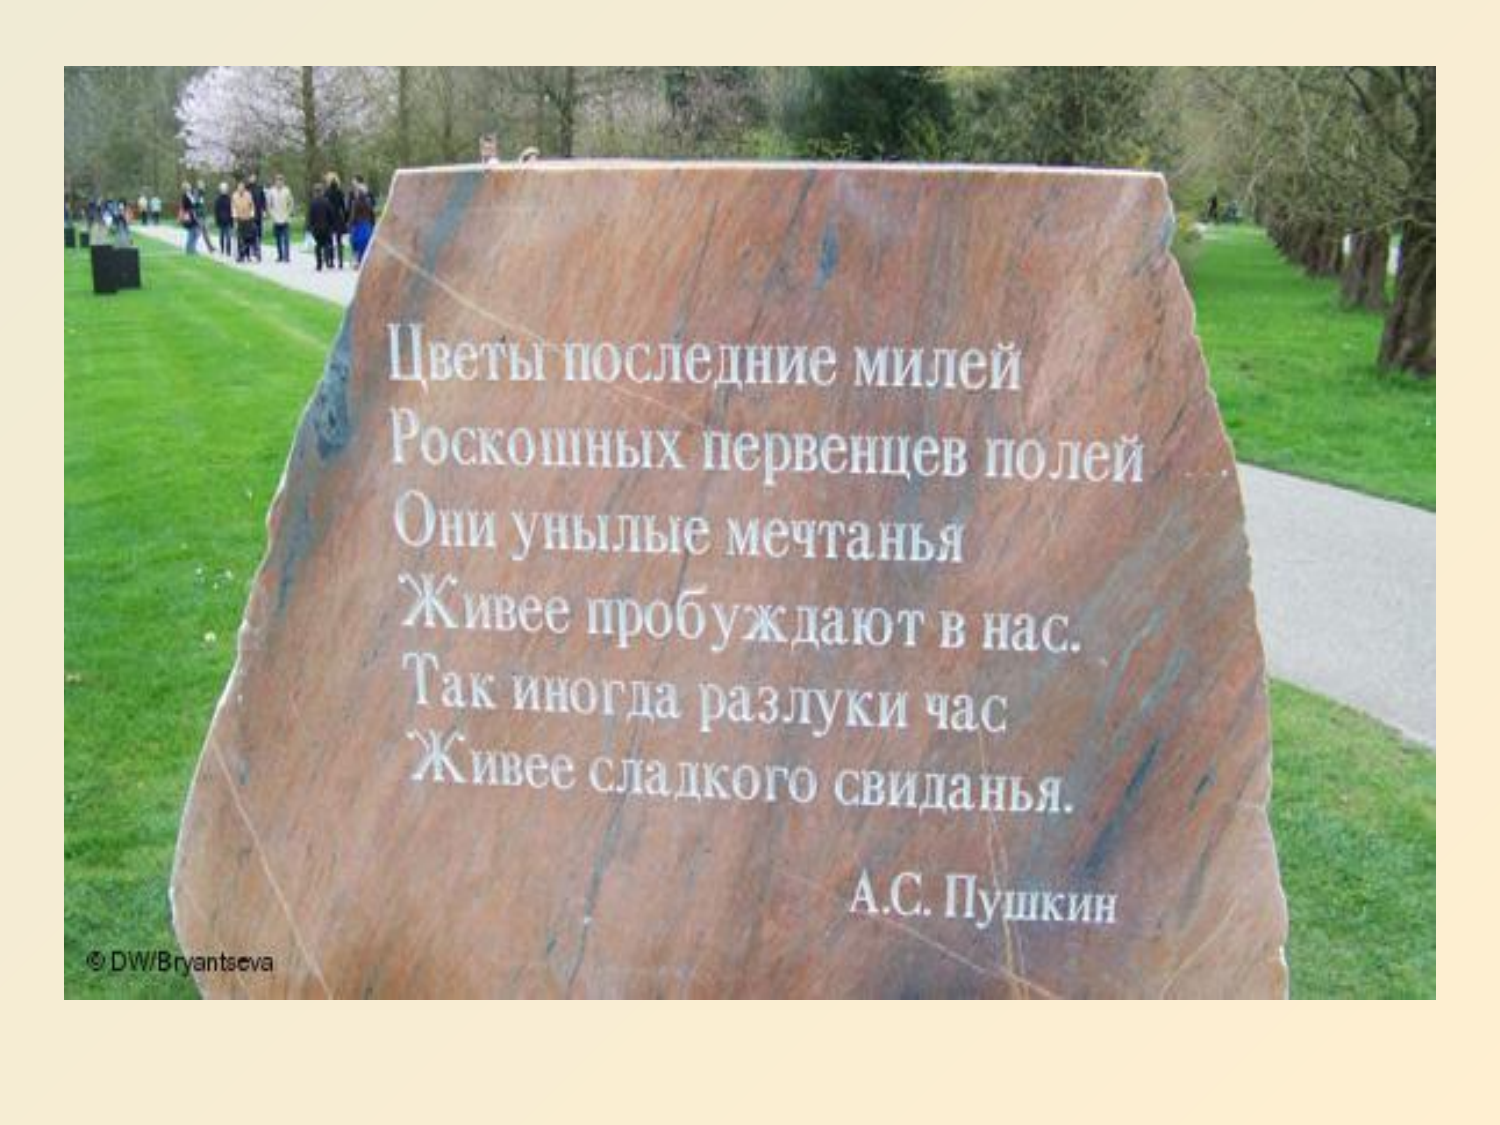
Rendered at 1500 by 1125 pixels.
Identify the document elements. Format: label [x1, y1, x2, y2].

picture [64, 66, 1436, 1000]
